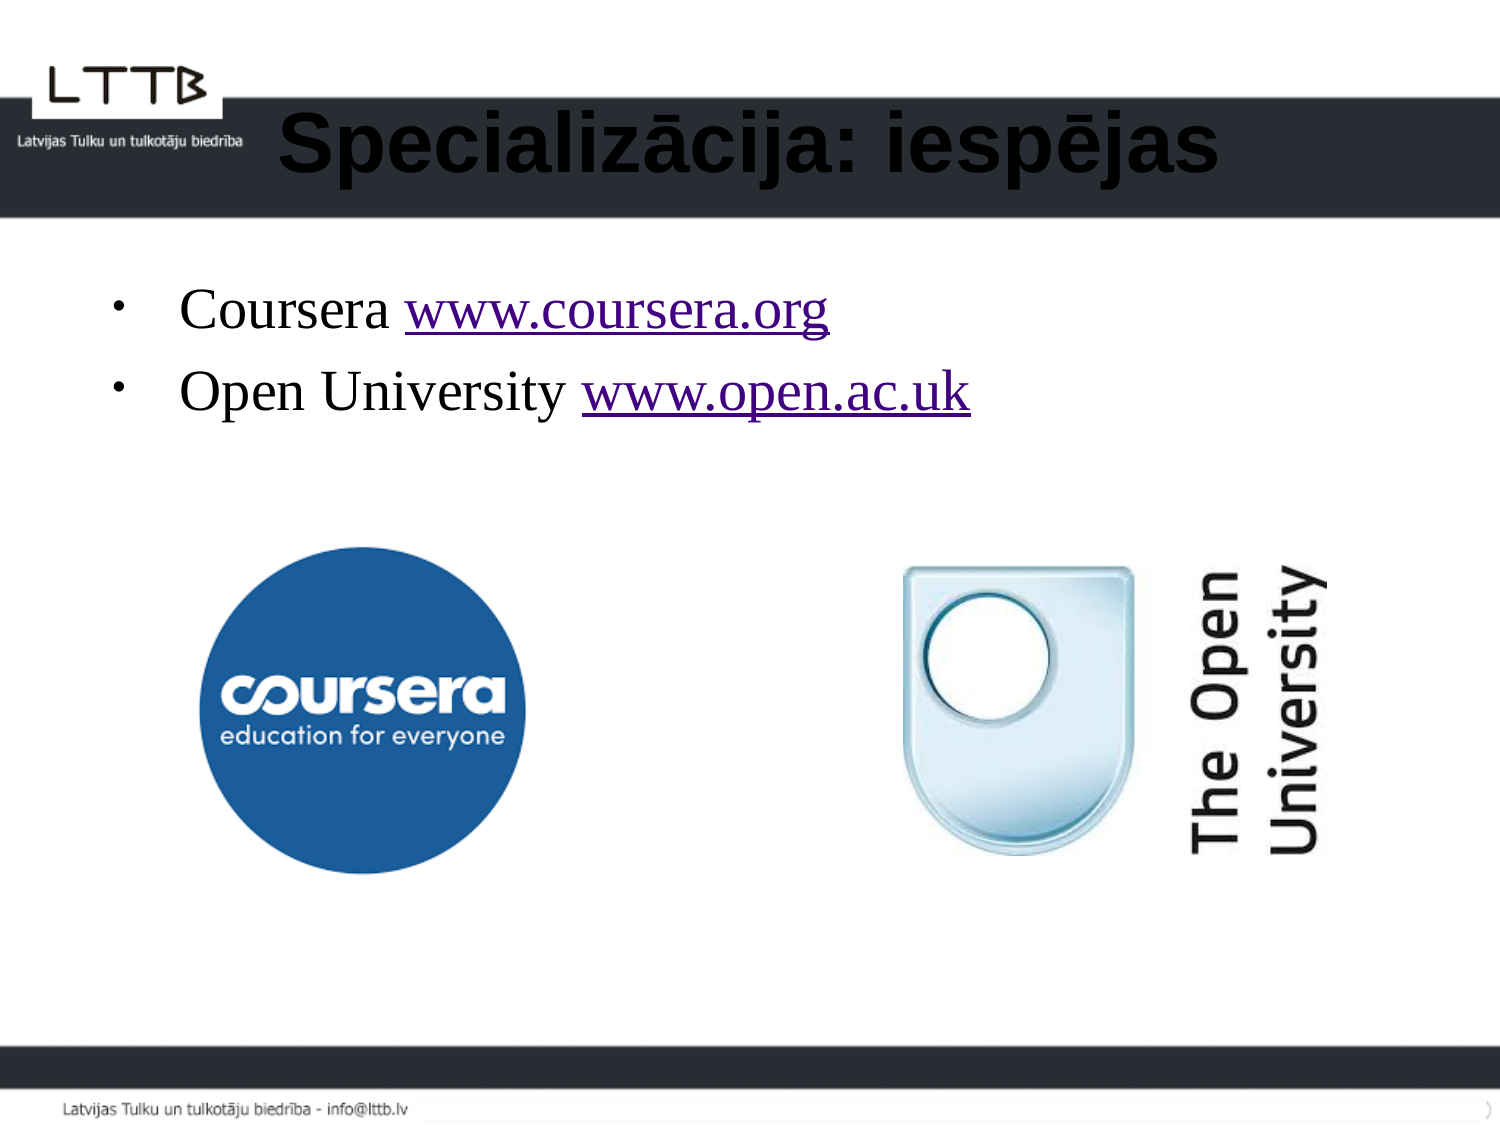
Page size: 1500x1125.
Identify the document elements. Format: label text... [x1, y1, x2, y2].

title Specializācija: iespējas [75, 45, 1425, 233]
picture [0, 0, 1500, 1125]
list Coursera www.coursera.org Open University www.open.ac.uk [75, 262, 1425, 1035]
